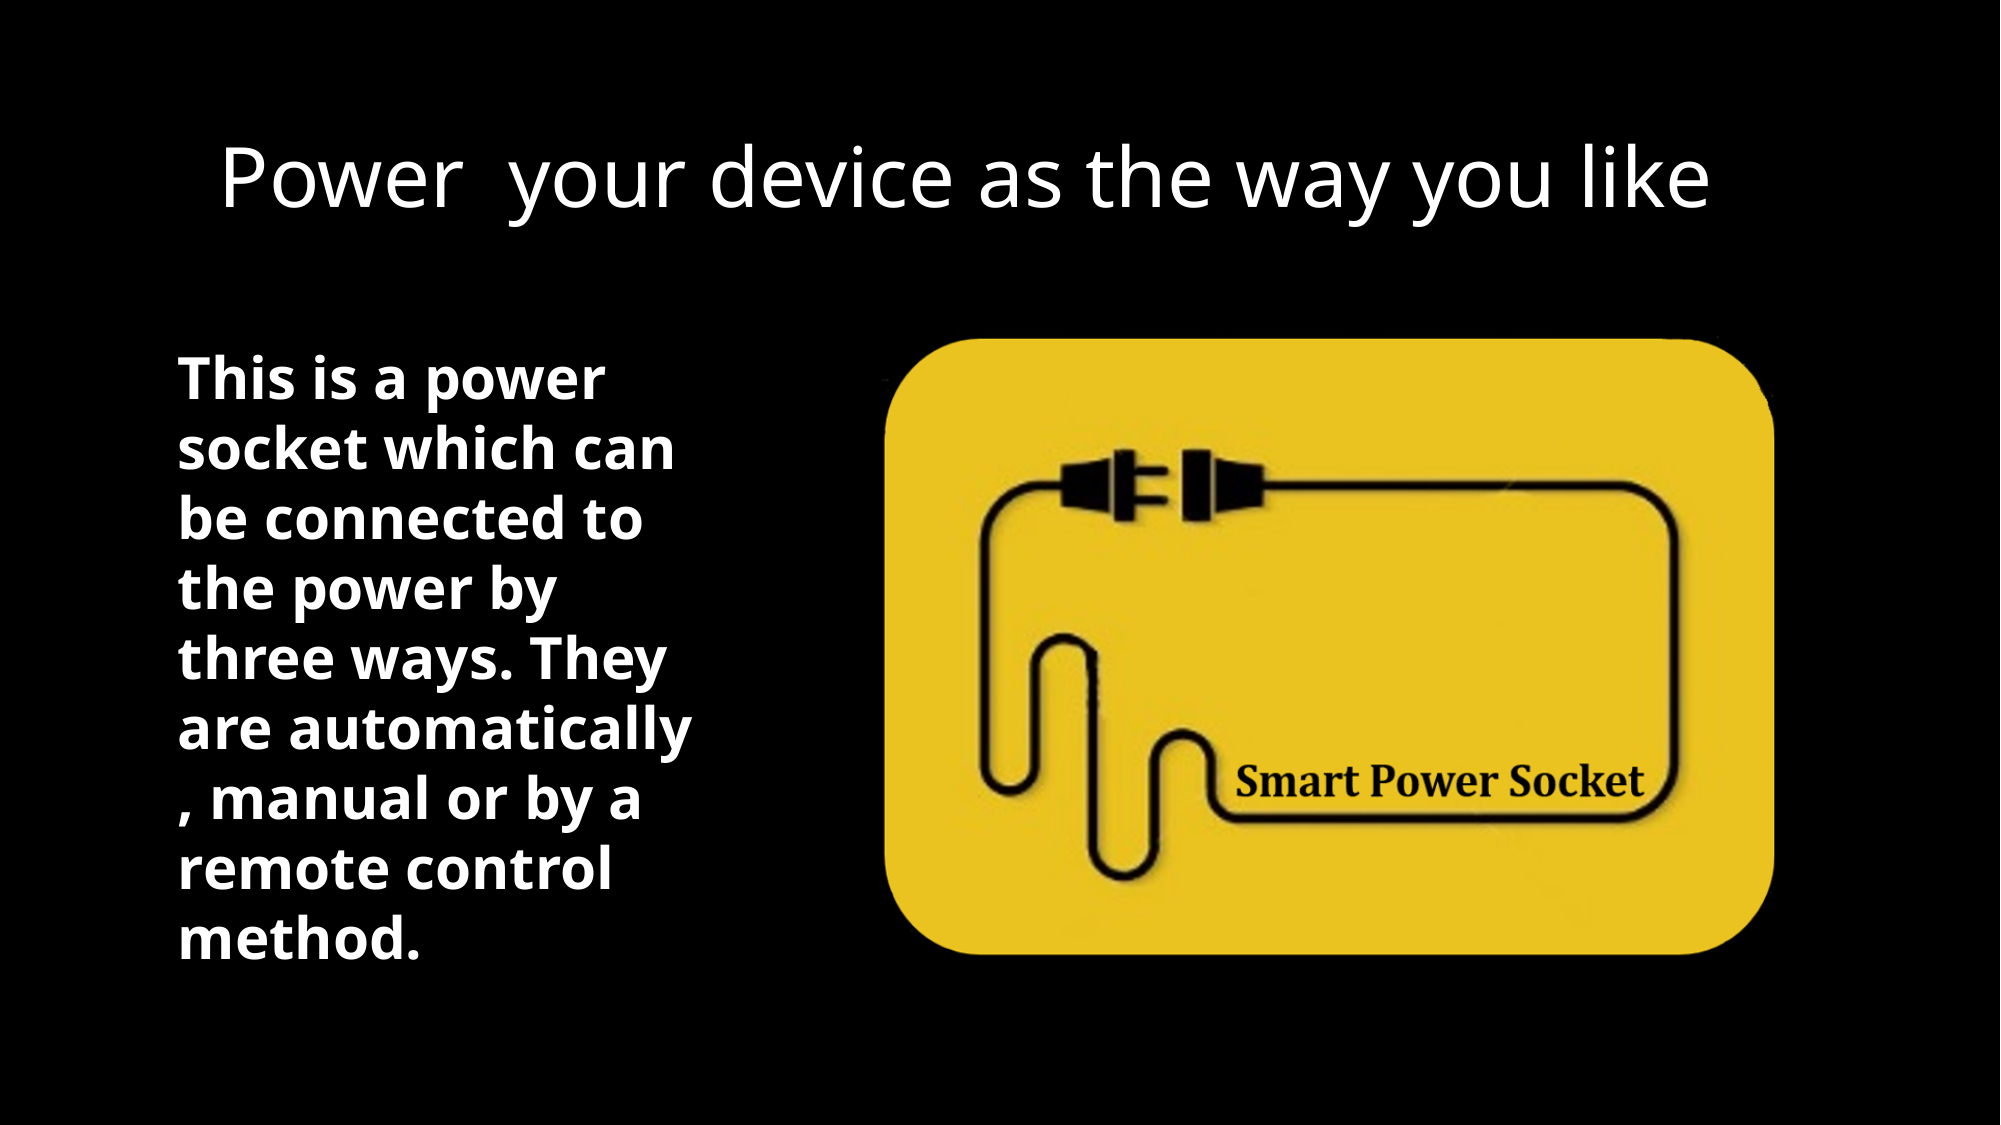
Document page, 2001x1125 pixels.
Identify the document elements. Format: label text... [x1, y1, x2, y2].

picture [807, 255, 1848, 1033]
text_box Power your device as the way you like [203, 116, 1773, 232]
text_box This is a power socket which can be connected to the power by three ways. They are automatically , manual or by a remote control method. [162, 333, 709, 1059]
